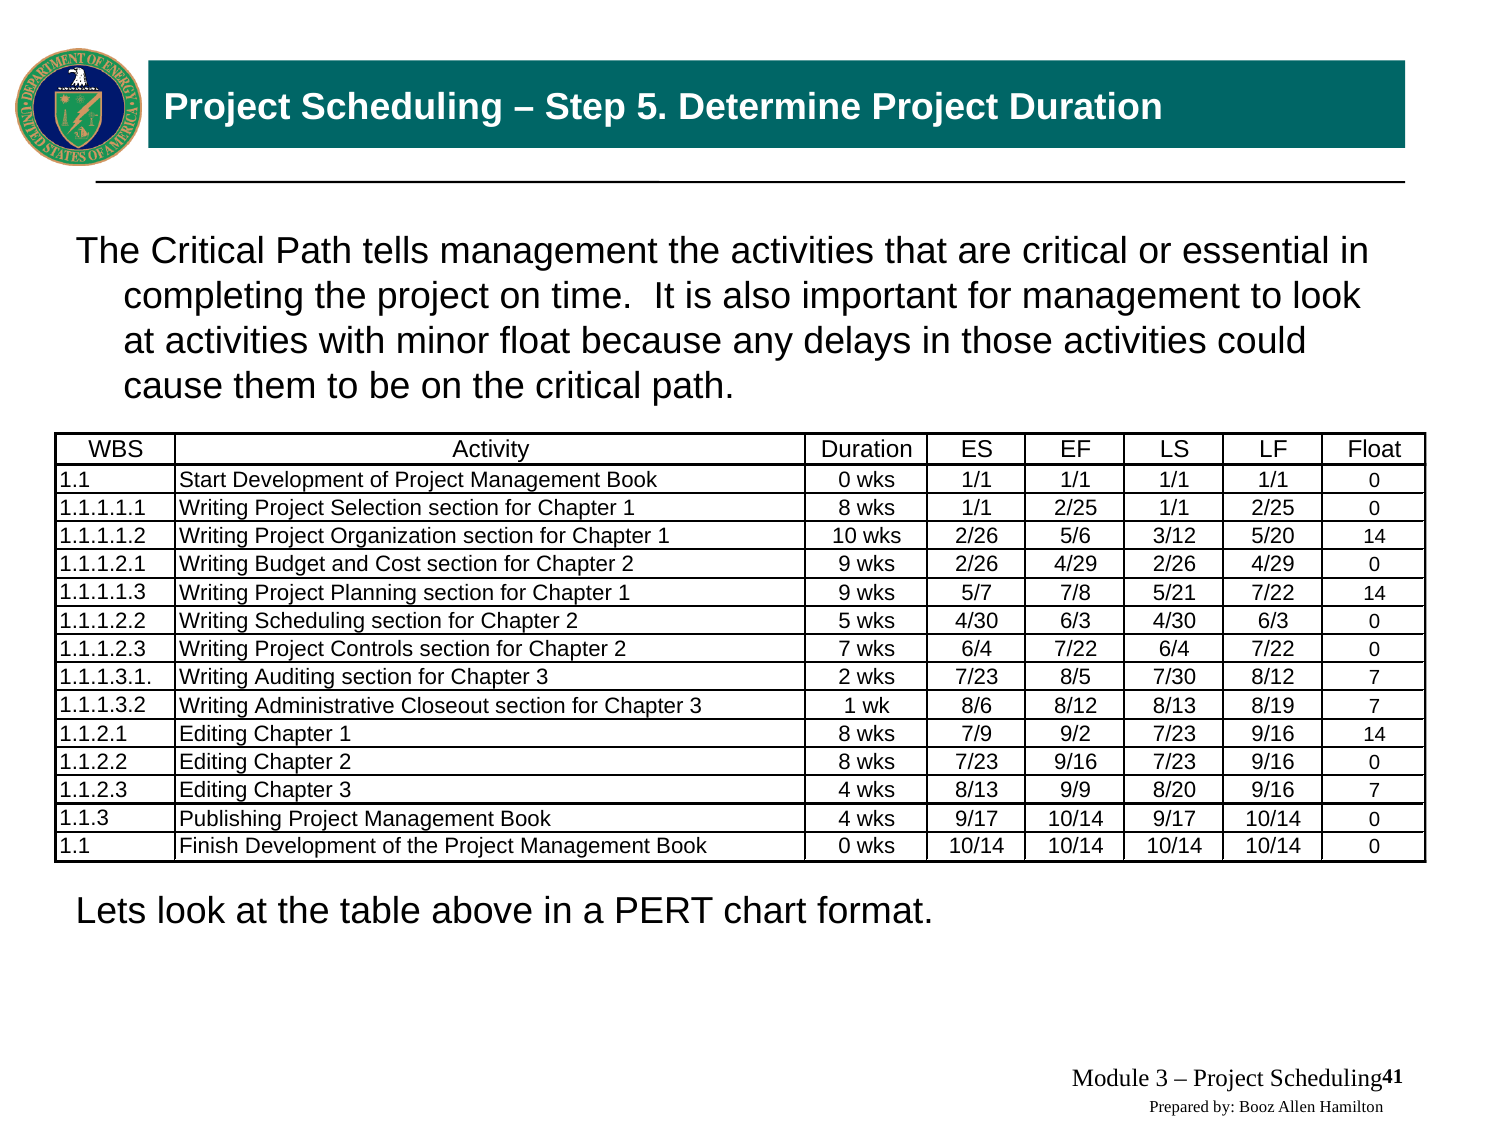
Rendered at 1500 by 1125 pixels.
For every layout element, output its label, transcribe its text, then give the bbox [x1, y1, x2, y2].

list The Critical Path tells management the activities that are critical or essential in completing the project on time. It is also important for management to look at activities with minor float because any delays in those activities could cause them to be on the critical path. Lets look at the table above in a PERT chart format. [60, 871, 1409, 964]
picture [15, 48, 142, 166]
picture [53, 432, 1427, 863]
footer Module 3 – Project Scheduling [537, 1054, 1398, 1100]
title Project Scheduling – Step 5. Determine Project Duration [148, 60, 1406, 148]
list The Critical Path tells management the activities that are critical or essential in completing the project on time. It is also important for management to look at activities with minor float because any delays in those activities could cause them to be on the critical path. Lets look at the table above in a PERT chart format. [60, 219, 1409, 430]
